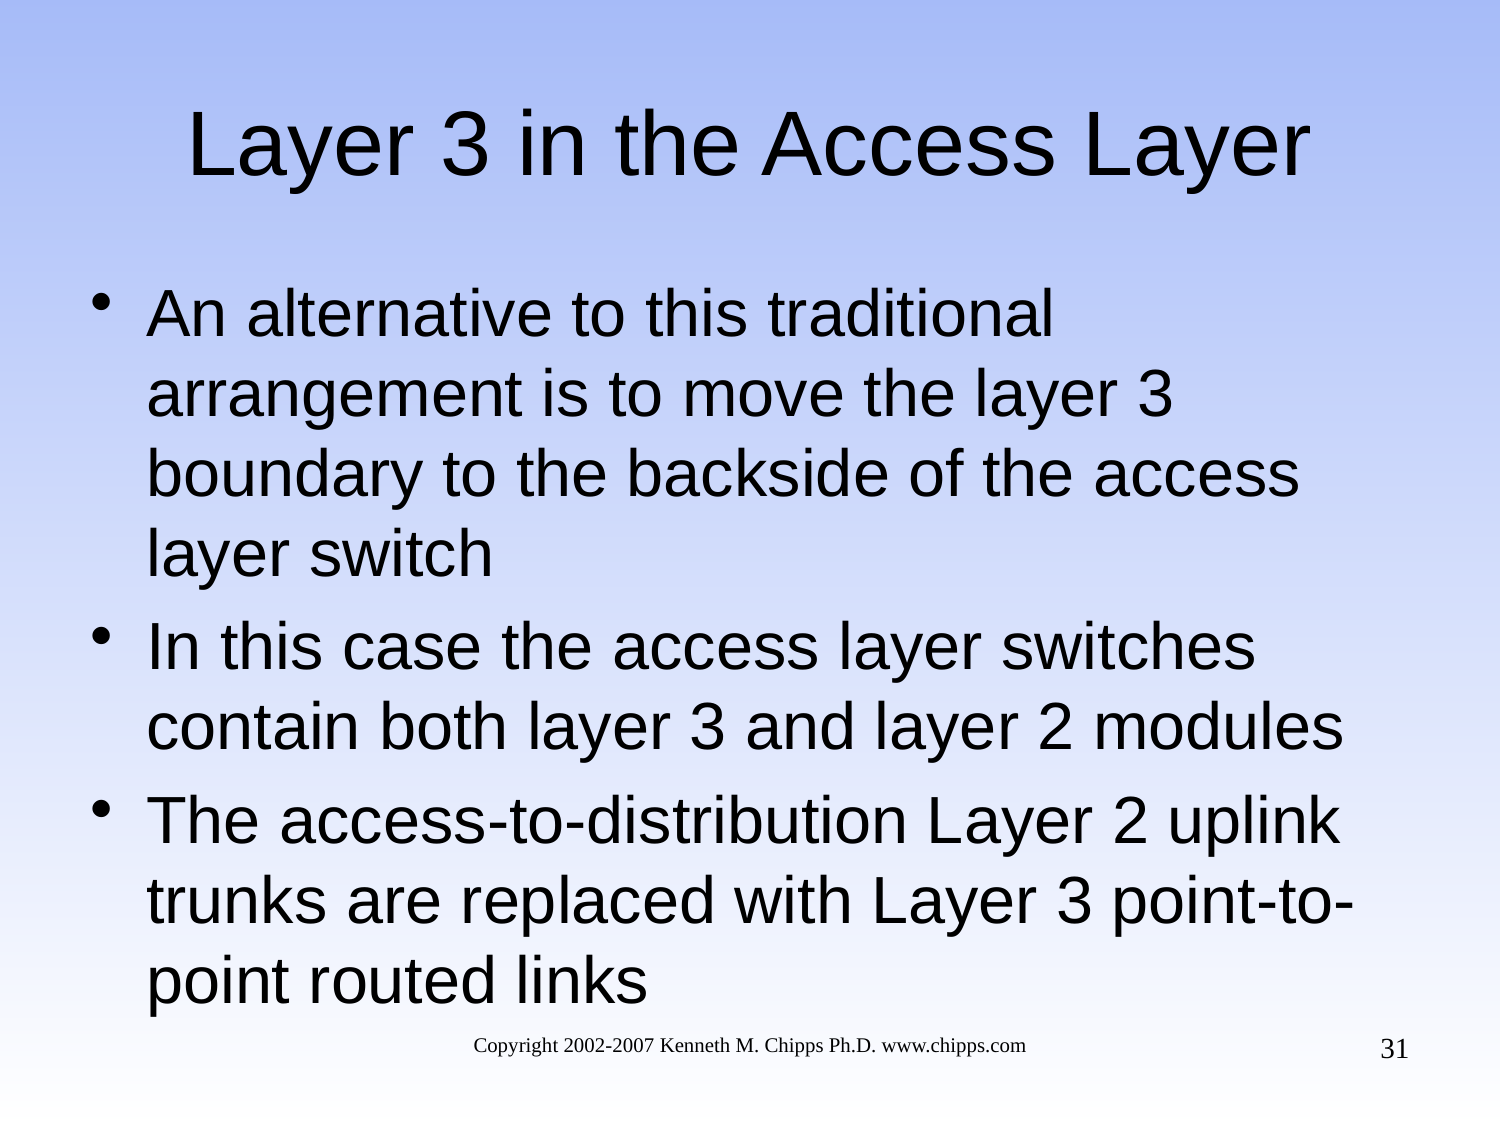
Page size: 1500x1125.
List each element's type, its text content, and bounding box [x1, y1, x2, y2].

footer Copyright 2002-2007 Kenneth M. Chipps Ph.D. www.chipps.com [449, 1024, 1051, 1103]
list An alternative to this traditional arrangement is to move the layer 3 boundary to the backside of the access layer switch In this case the access layer switches contain both layer 3 and layer 2 modules The access-to-distribution Layer 2 uplink trunks are replaced with Layer 3 point-to-point routed links [75, 262, 1425, 1005]
slide_number 31 [1074, 1021, 1426, 1101]
title Layer 3 in the Access Layer [75, 45, 1425, 233]
